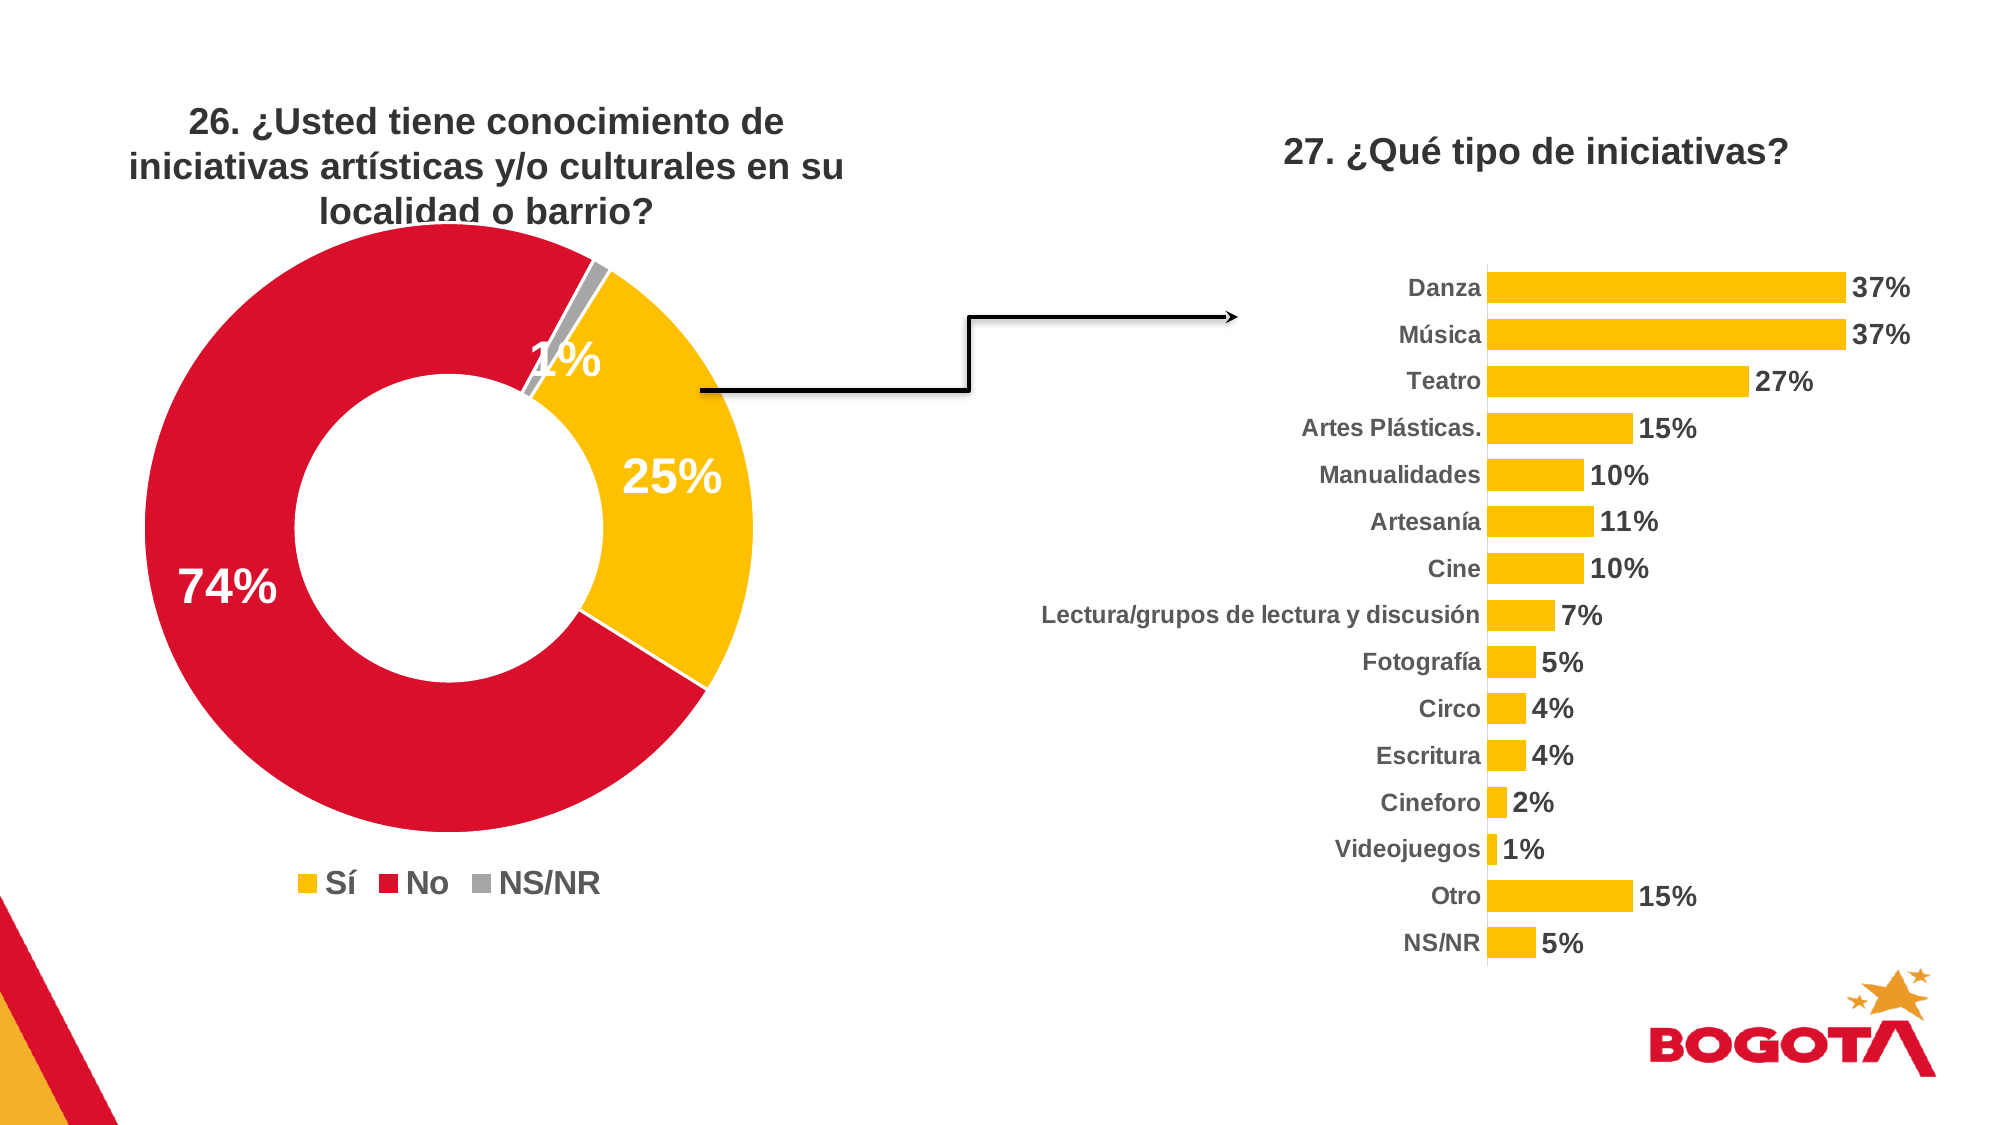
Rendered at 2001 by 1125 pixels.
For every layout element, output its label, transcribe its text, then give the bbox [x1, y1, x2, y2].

chart [1023, 249, 1913, 982]
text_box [699, 316, 1239, 391]
picture [0, 0, 2000, 1125]
text_box 27. ¿Qué tipo de iniciativas? [1185, 114, 1888, 185]
title 26. ¿Usted tiene conocimiento de iniciativas artísticas y/o culturales en su localidad o barrio? [90, 118, 884, 207]
chart [0, 208, 946, 909]
